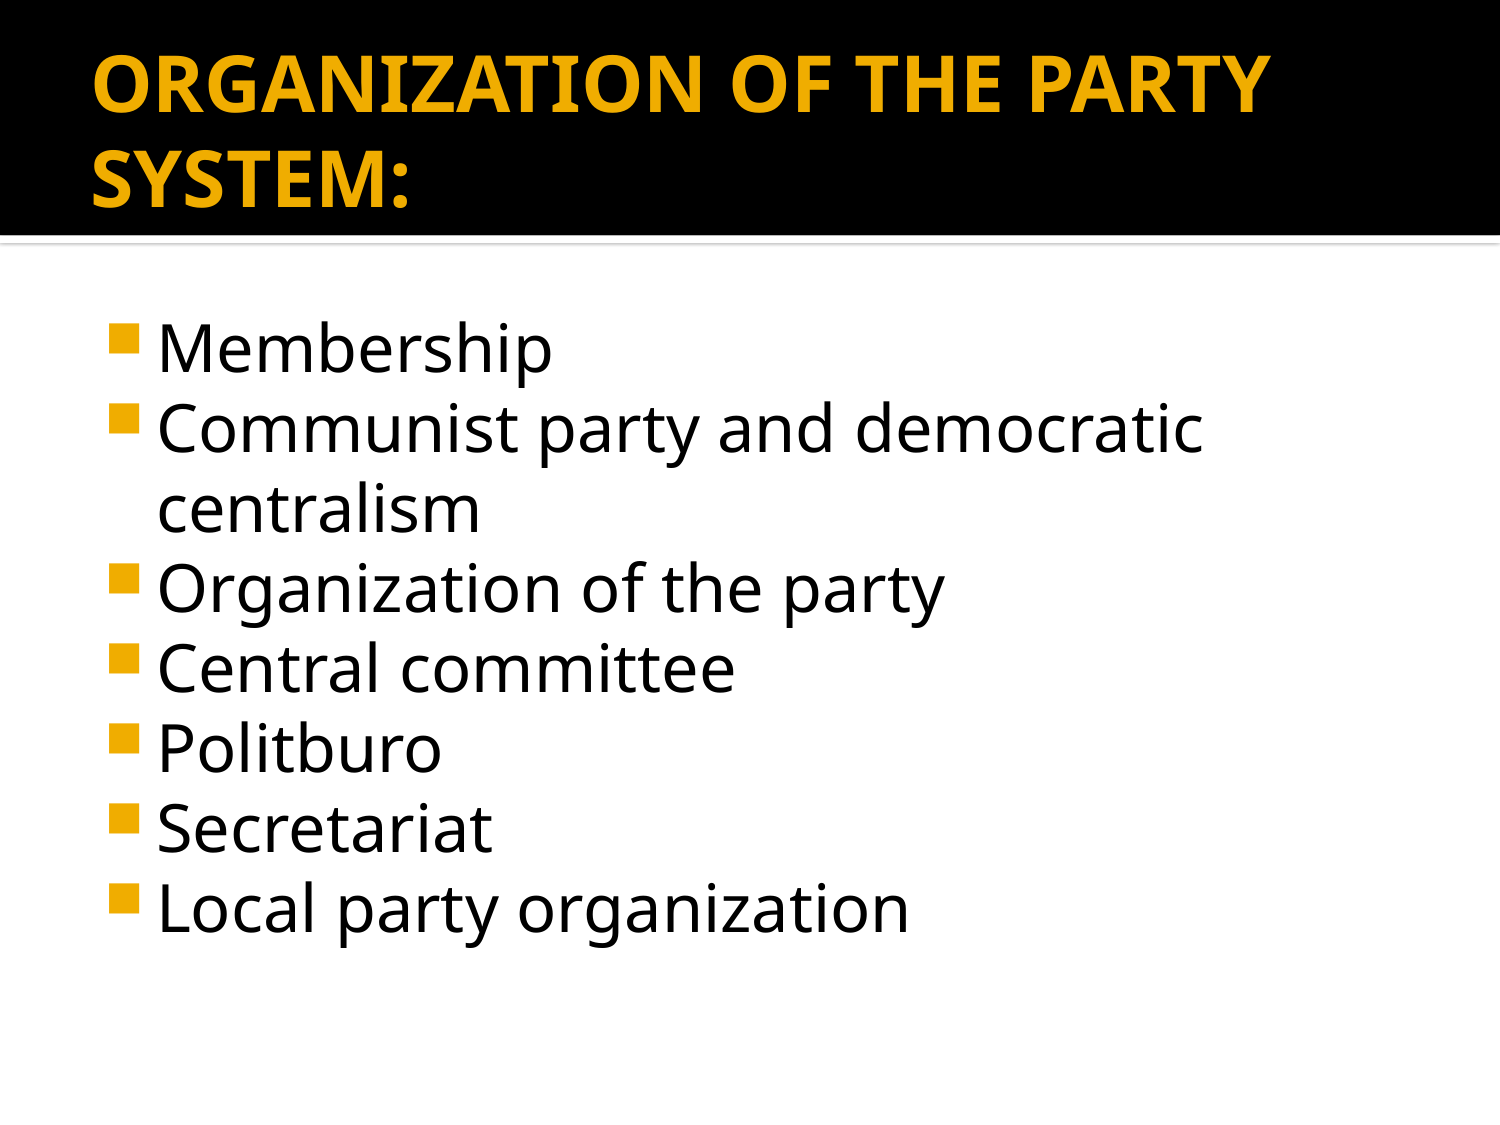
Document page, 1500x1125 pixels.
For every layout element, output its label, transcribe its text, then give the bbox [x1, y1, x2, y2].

title ORGANIZATION OF THE PARTY SYSTEM: [75, 25, 1425, 231]
list Membership Communist party and democratic centralism Organization of the party Central committee Politburo Secretariat Local party organization [75, 291, 1425, 1050]
